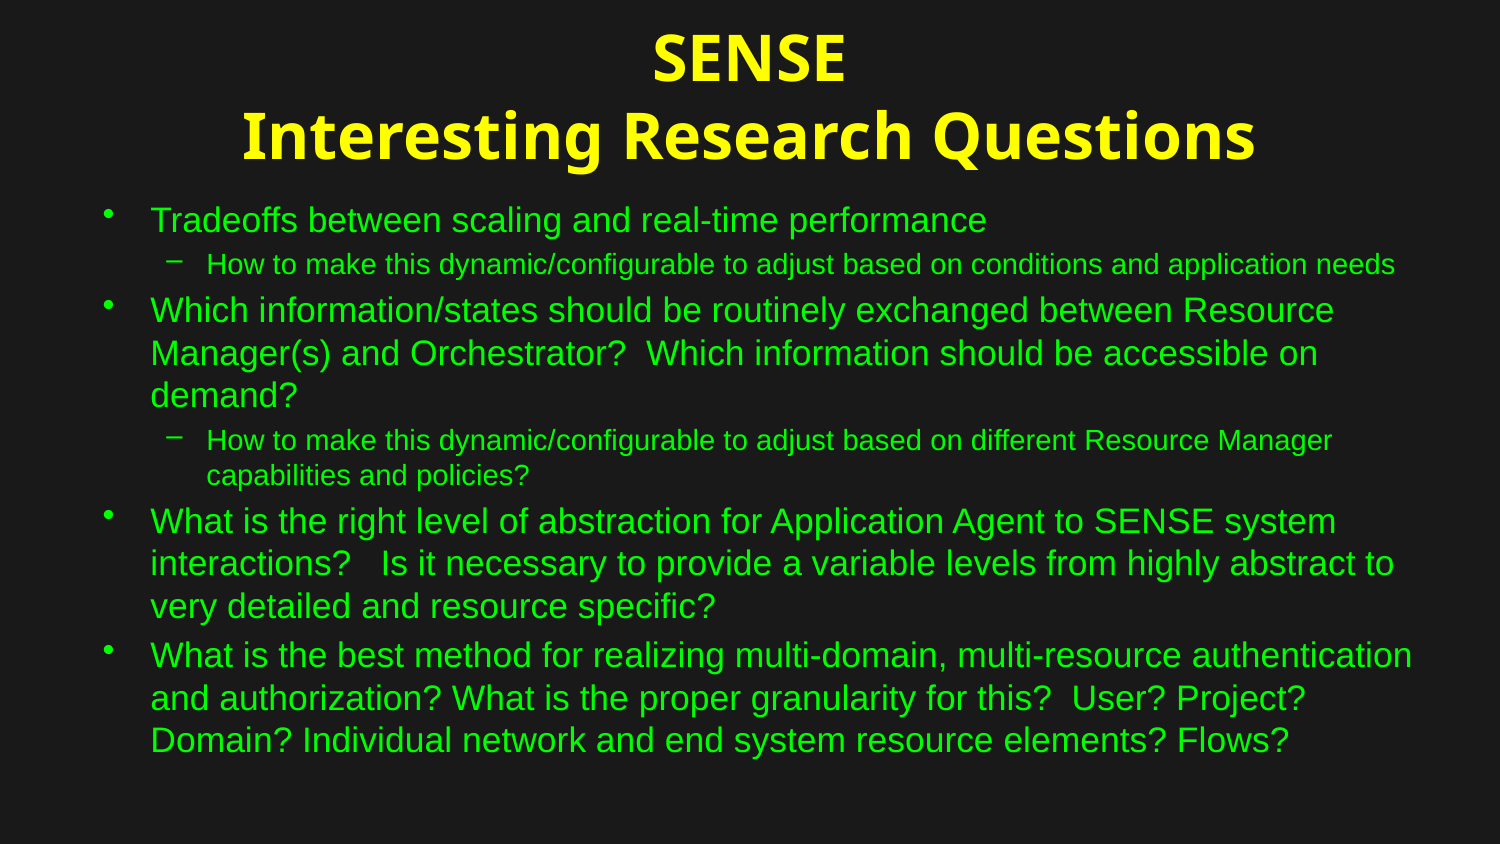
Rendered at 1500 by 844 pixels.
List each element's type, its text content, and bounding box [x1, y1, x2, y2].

list Tradeoffs between scaling and real-time performance How to make this dynamic/configurable to adjust based on conditions and application needs Which information/states should be routinely exchanged between Resource Manager(s) and Orchestrator? Which information should be accessible on demand? How to make this dynamic/configurable to adjust based on different Resource Manager capabilities and policies? What is the right level of abstraction for Application Agent to SENSE system interactions? Is it necessary to provide a variable levels from highly abstract to very detailed and resource specific? What is the best method for realizing multi-domain, multi-resource authentication and authorization? What is the proper granularity for this? User? Project? Domain? Individual network and end system resource elements? Flows? [89, 190, 1440, 786]
text_box SENSE Interesting Research Questions [0, 29, 1500, 160]
